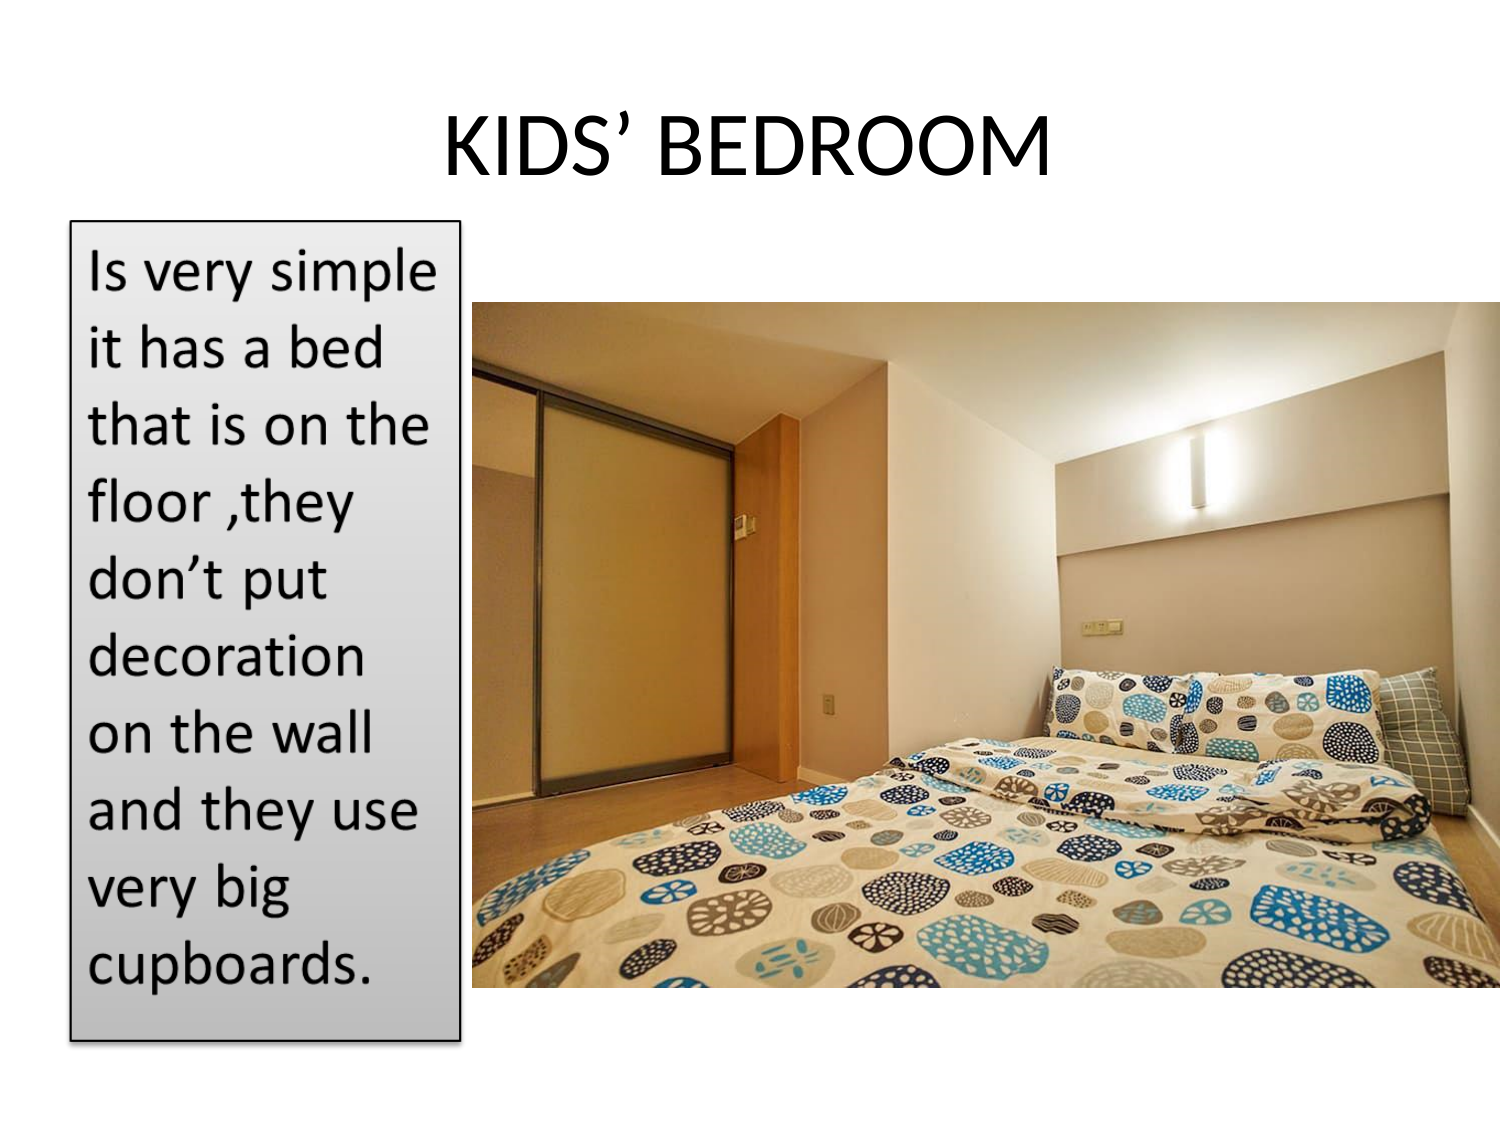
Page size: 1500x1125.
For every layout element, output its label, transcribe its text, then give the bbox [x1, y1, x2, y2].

title KIDS’ BEDROOM [75, 45, 1425, 233]
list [472, 302, 1500, 988]
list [41, 207, 503, 1053]
